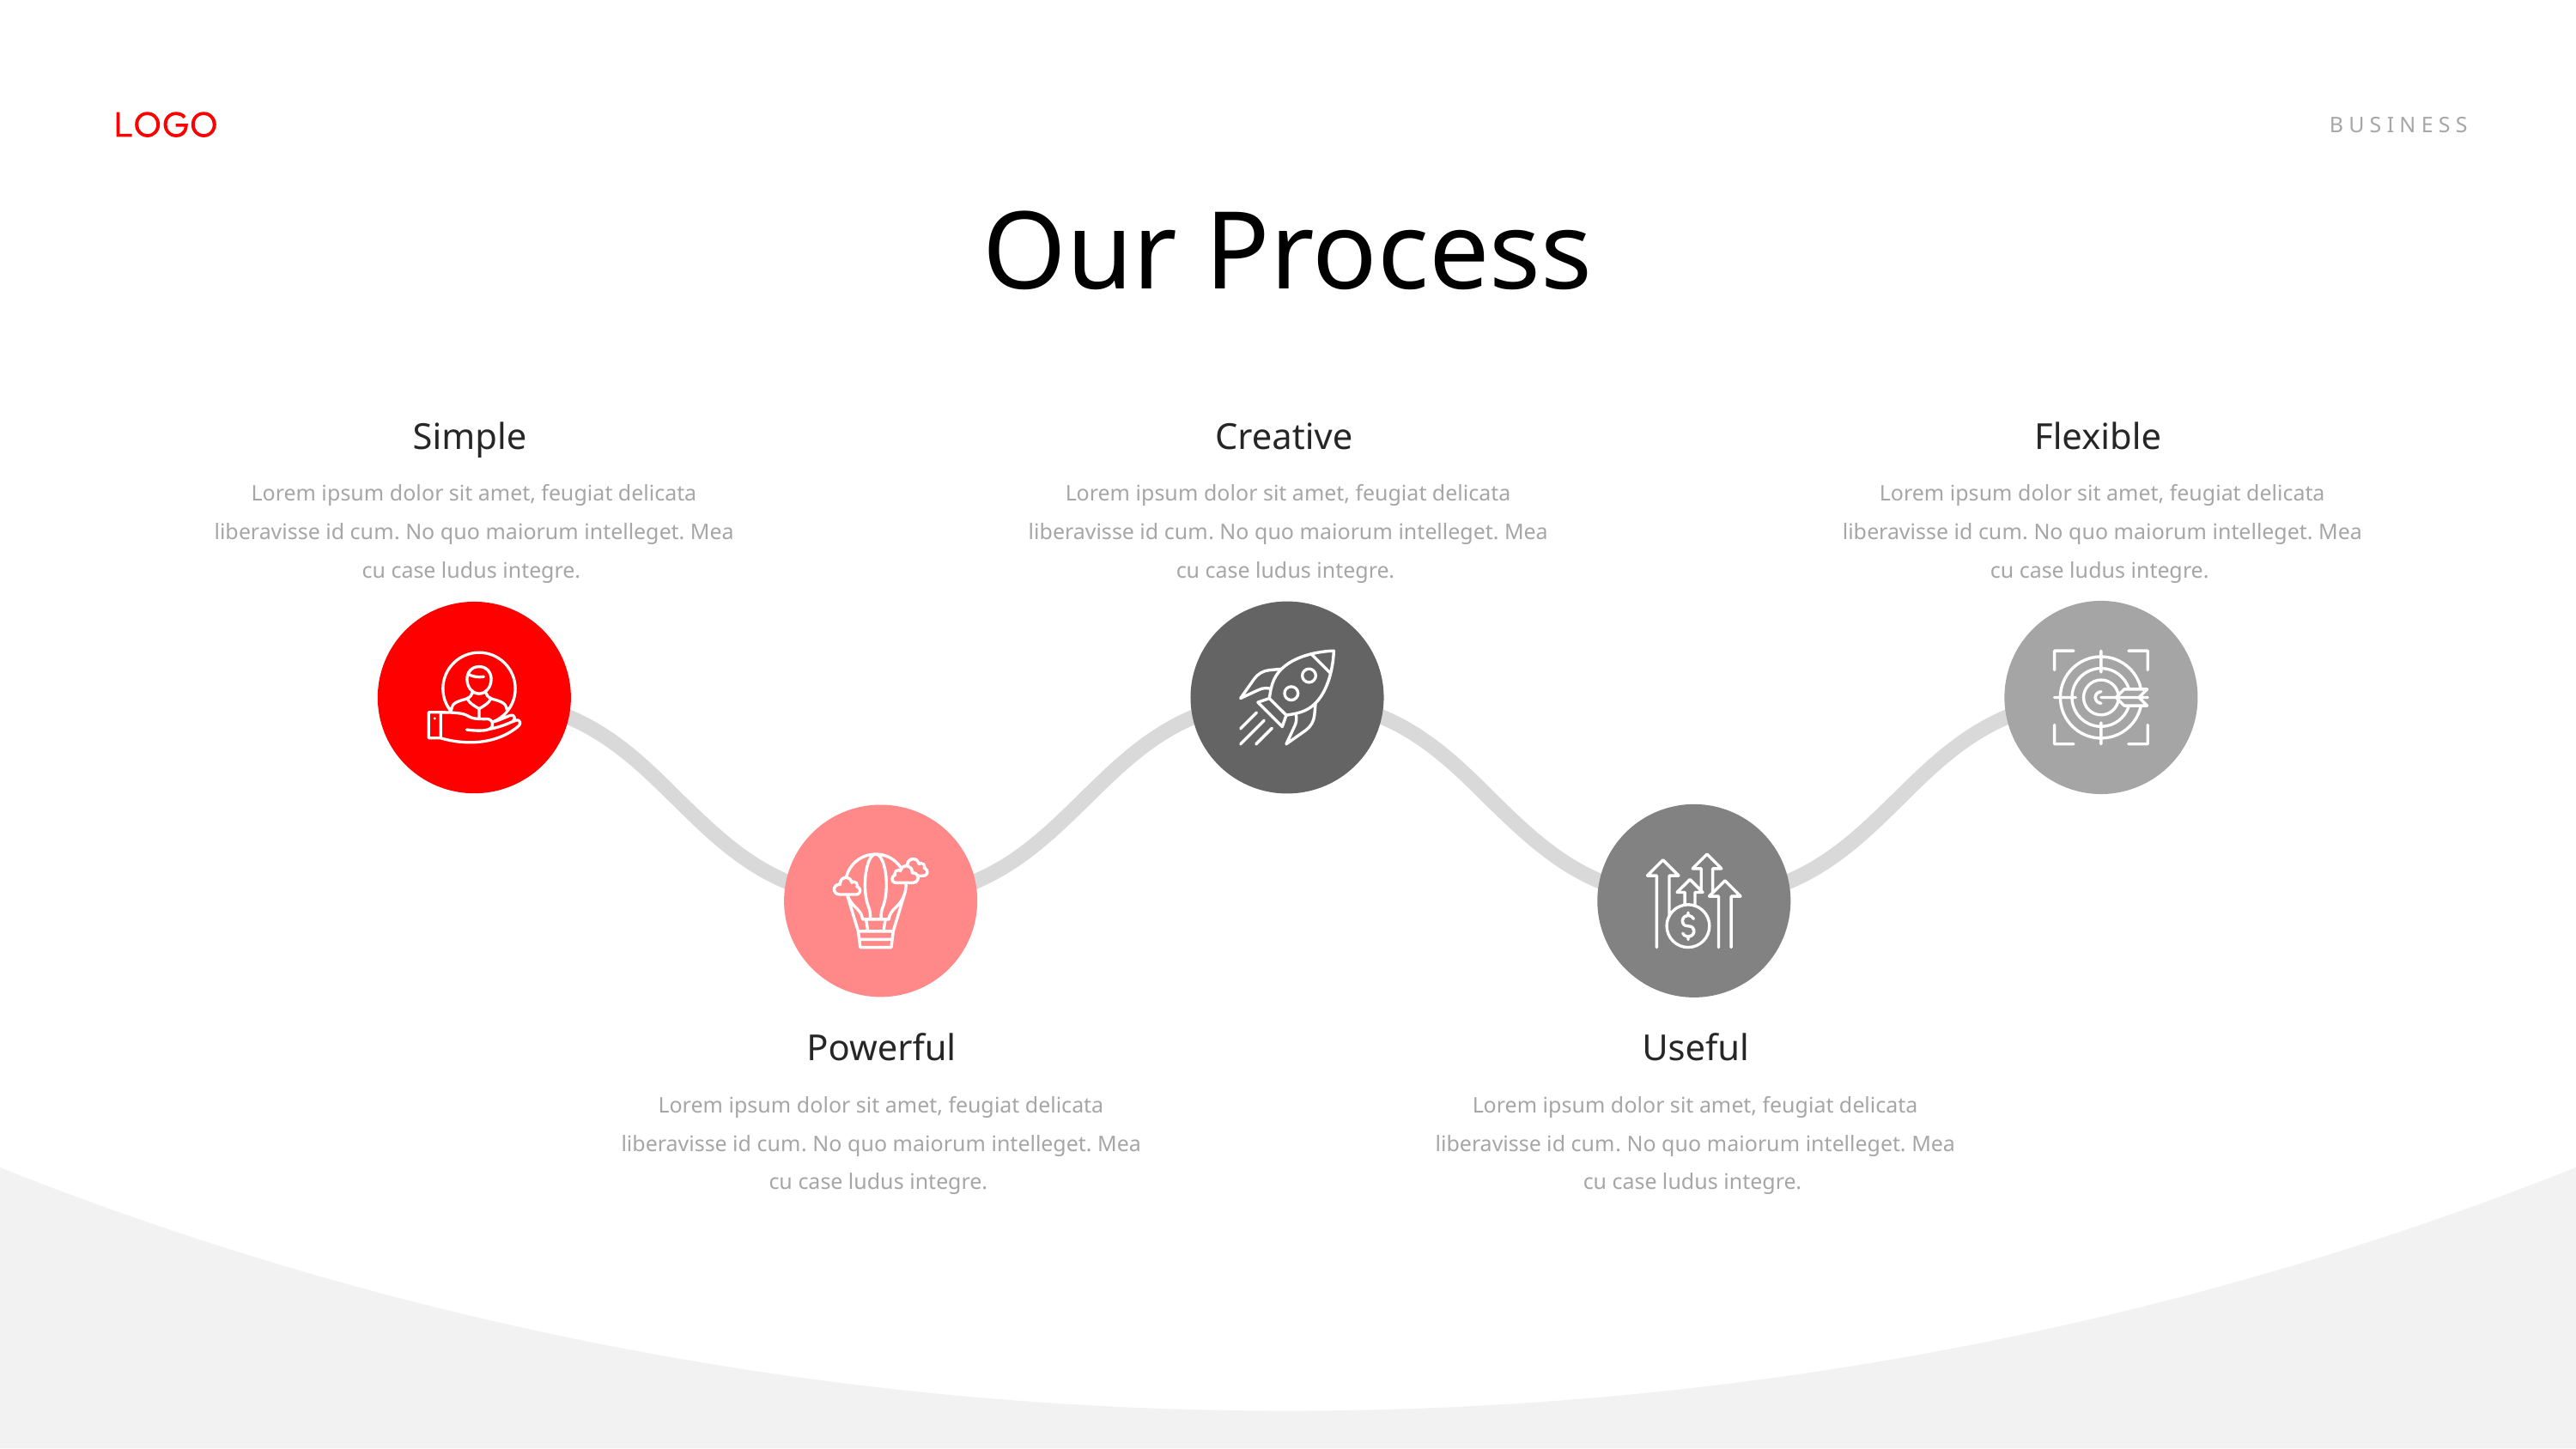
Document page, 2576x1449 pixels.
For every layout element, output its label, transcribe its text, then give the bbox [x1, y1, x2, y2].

text_box Useful Lorem ipsum dolor sit amet, feugiat delicata liberavisse id cum. No quo maiorum intelleget. Mea cu case ludus integre. [1422, 1018, 1969, 1201]
text_box [568, 710, 787, 889]
text_box [377, 601, 571, 794]
text_box [2004, 600, 2198, 795]
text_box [2052, 649, 2149, 746]
text_box [1787, 709, 2008, 889]
text_box [974, 710, 1194, 889]
text_box [784, 804, 978, 997]
text_box [1381, 709, 1601, 889]
text_box [1190, 601, 1384, 794]
text_box Creative Lorem ipsum dolor sit amet, feugiat delicata liberavisse id cum. No quo maiorum intelleget. Mea cu case ludus integre. [1015, 406, 1562, 589]
text_box Flexible Lorem ipsum dolor sit amet, feugiat delicata liberavisse id cum. No quo maiorum intelleget. Mea cu case ludus integre. [1829, 406, 2377, 589]
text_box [1645, 852, 1742, 949]
text_box Powerful Lorem ipsum dolor sit amet, feugiat delicata liberavisse id cum. No quo maiorum intelleget. Mea cu case ludus integre. [607, 1018, 1155, 1201]
text_box [832, 852, 929, 949]
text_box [427, 651, 522, 744]
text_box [1239, 649, 1336, 746]
text_box Our Process [567, 176, 2009, 331]
text_box [1597, 803, 1791, 997]
text_box Simple Lorem ipsum dolor sit amet, feugiat delicata liberavisse id cum. No quo maiorum intelleget. Mea cu case ludus integre. [200, 406, 748, 589]
